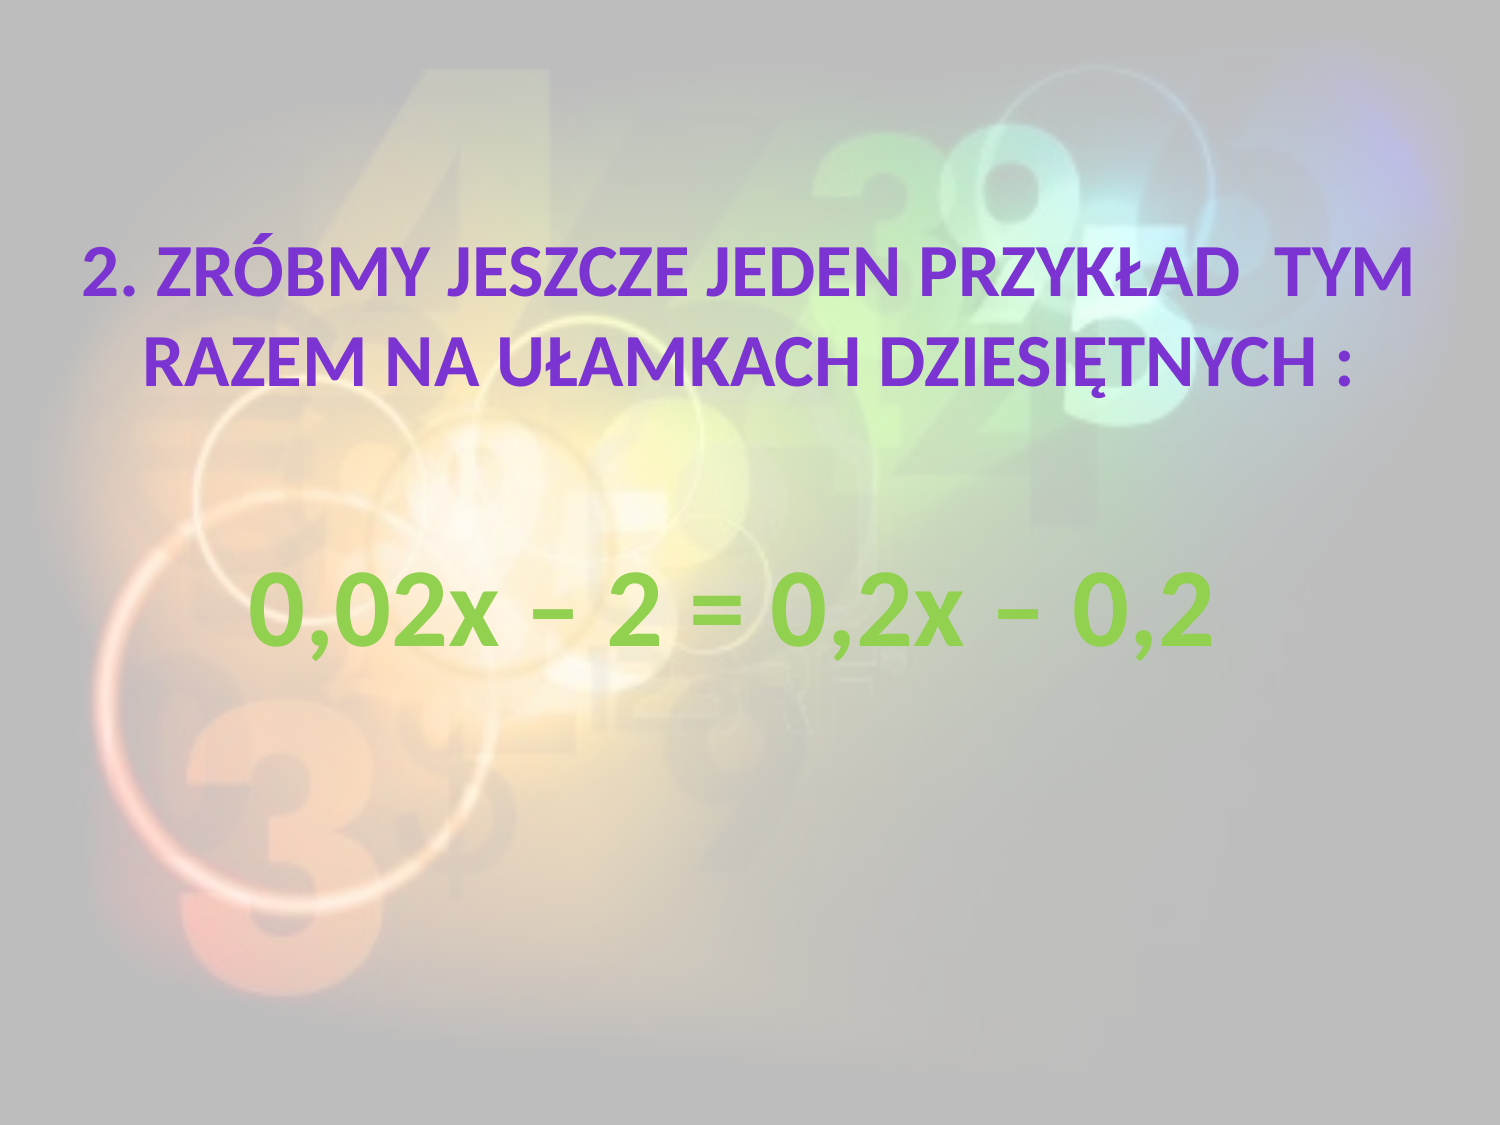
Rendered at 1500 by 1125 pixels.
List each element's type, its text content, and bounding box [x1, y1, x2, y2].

text_box 0,02x – 2 = 0,2x – 0,2 [135, 527, 1329, 677]
text_box 2. Zróbmy jeszcze jeden przykład tym razem na ułamkach dziesiętnych : [32, 214, 1468, 409]
